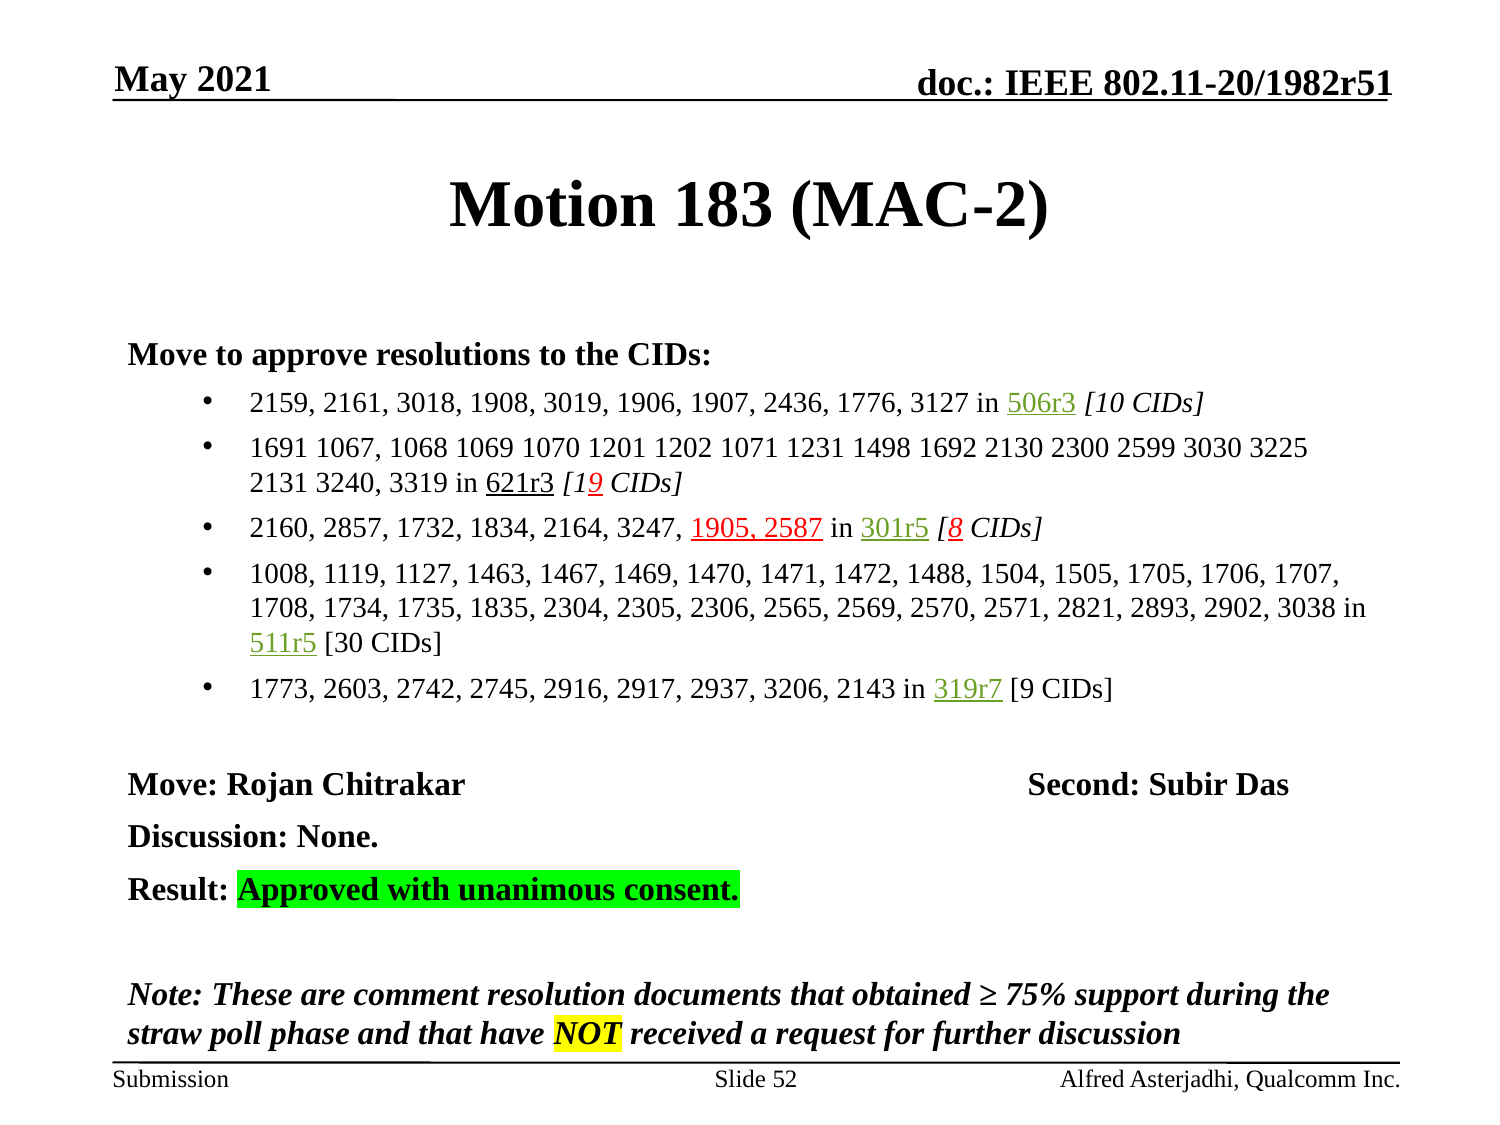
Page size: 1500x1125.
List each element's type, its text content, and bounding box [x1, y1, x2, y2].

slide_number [114, 54, 423, 100]
list Move to approve resolutions to the CIDs: 2159, 2161, 3018, 1908, 3019, 1906, 1907, 2436, 1776, 3127 in 506r3 [10 CIDs] 1691 1067, 1068 1069 1070 1201 1202 1071 1231 1498 1692 2130 2300 2599 3030 3225 2131 3240, 3319 in 621r3 [19 CIDs] 2160, 2857, 1732, 1834, 2164, 3247, 1905, 2587 in 301r5 [8 CIDs] 1008, 1119, 1127, 1463, 1467, 1469, 1470, 1471, 1472, 1488, 1504, 1505, 1705, 1706, 1707, 1708, 1734, 1735, 1835, 2304, 2305, 2306, 2565, 2569, 2570, 2571, 2821, 2893, 2902, 3038 in 511r5 [30 CIDs] 1773, 2603, 2742, 2745, 2916, 2917, 2937, 3206, 2143 in 319r7 [9 CIDs] Move: Rojan Chitrakar Second: Subir Das Discussion: None. Result: Approved with unanimous consent. Note: These are comment resolution documents that obtained ≥ 75% support during the straw poll phase and that have NOT received a request for further discussion [112, 324, 1388, 1063]
title Motion 183 (MAC-2) [112, 112, 1388, 288]
slide_number Slide 52 [712, 1061, 800, 1123]
footer Alfred Asterjadhi, Qualcomm Inc. [878, 1061, 1402, 1093]
